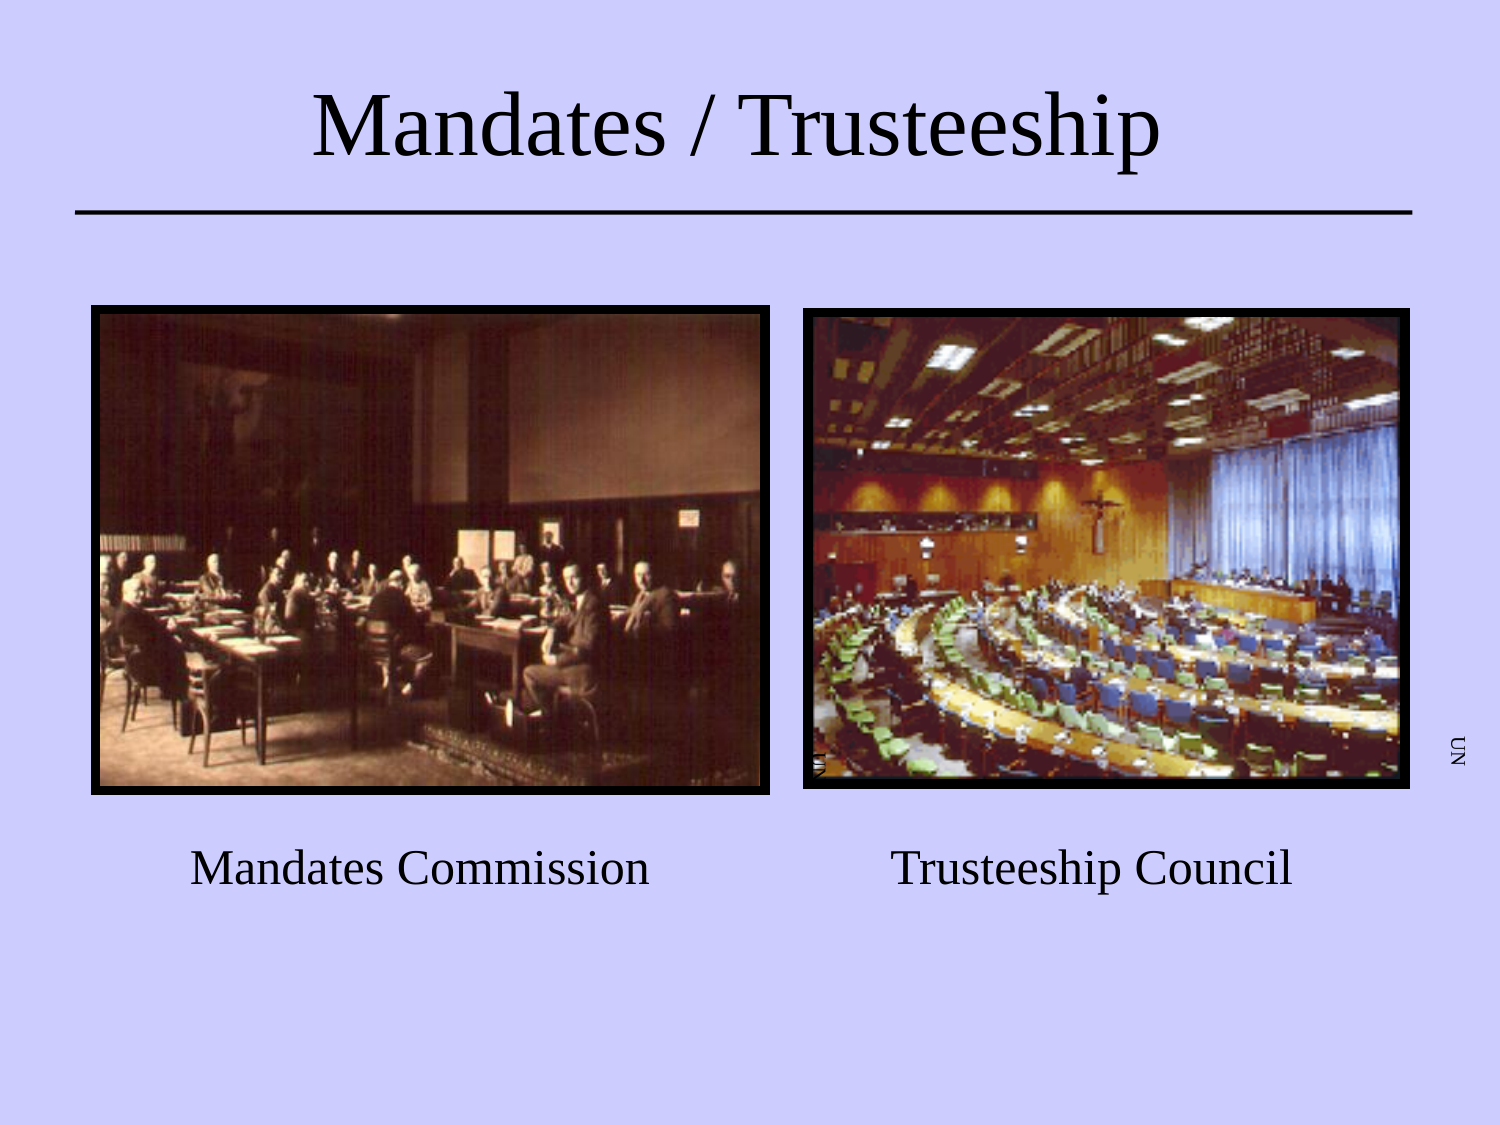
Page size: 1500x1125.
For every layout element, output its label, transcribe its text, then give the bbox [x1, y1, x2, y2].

text_box Mandates Commission [174, 826, 665, 902]
picture [812, 316, 1401, 780]
text_box UN [800, 737, 841, 798]
picture [99, 314, 761, 786]
text_box Trusteeship Council [875, 826, 1309, 902]
title Mandates / Trusteeship [99, 37, 1375, 200]
text_box UN [1439, 721, 1480, 782]
